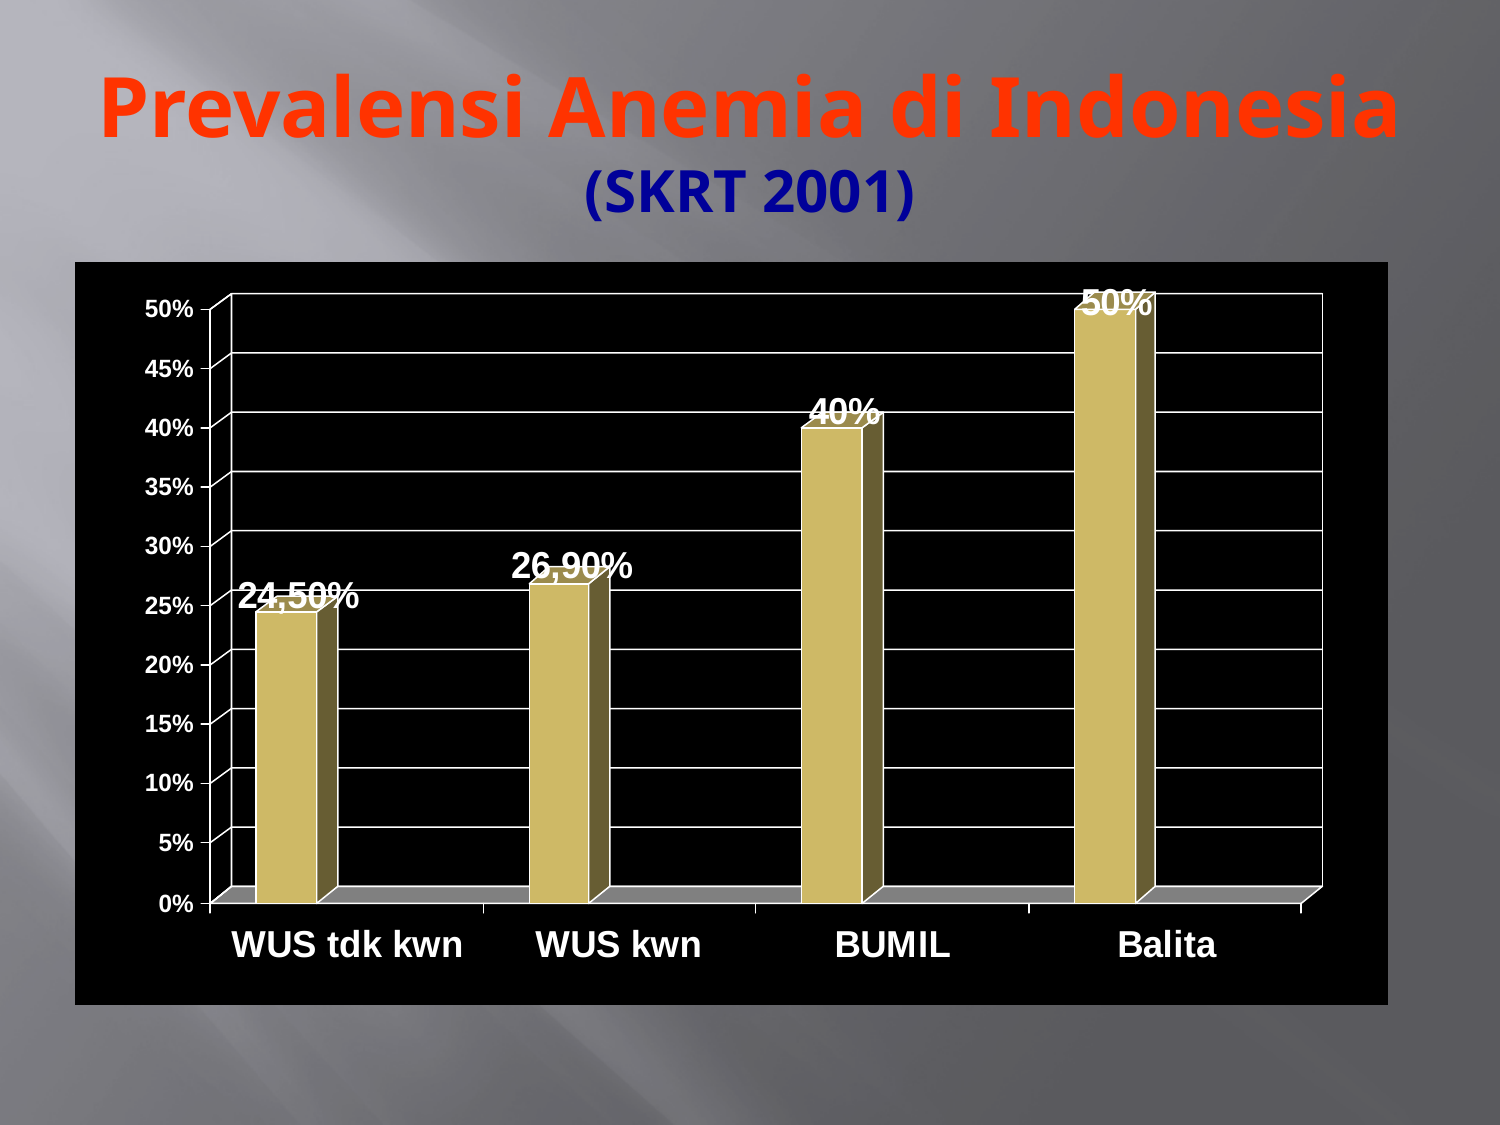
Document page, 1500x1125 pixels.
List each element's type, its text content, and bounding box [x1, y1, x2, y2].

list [74, 262, 1388, 1006]
title Prevalensi Anemia di Indonesia (SKRT 2001) [75, 45, 1425, 233]
